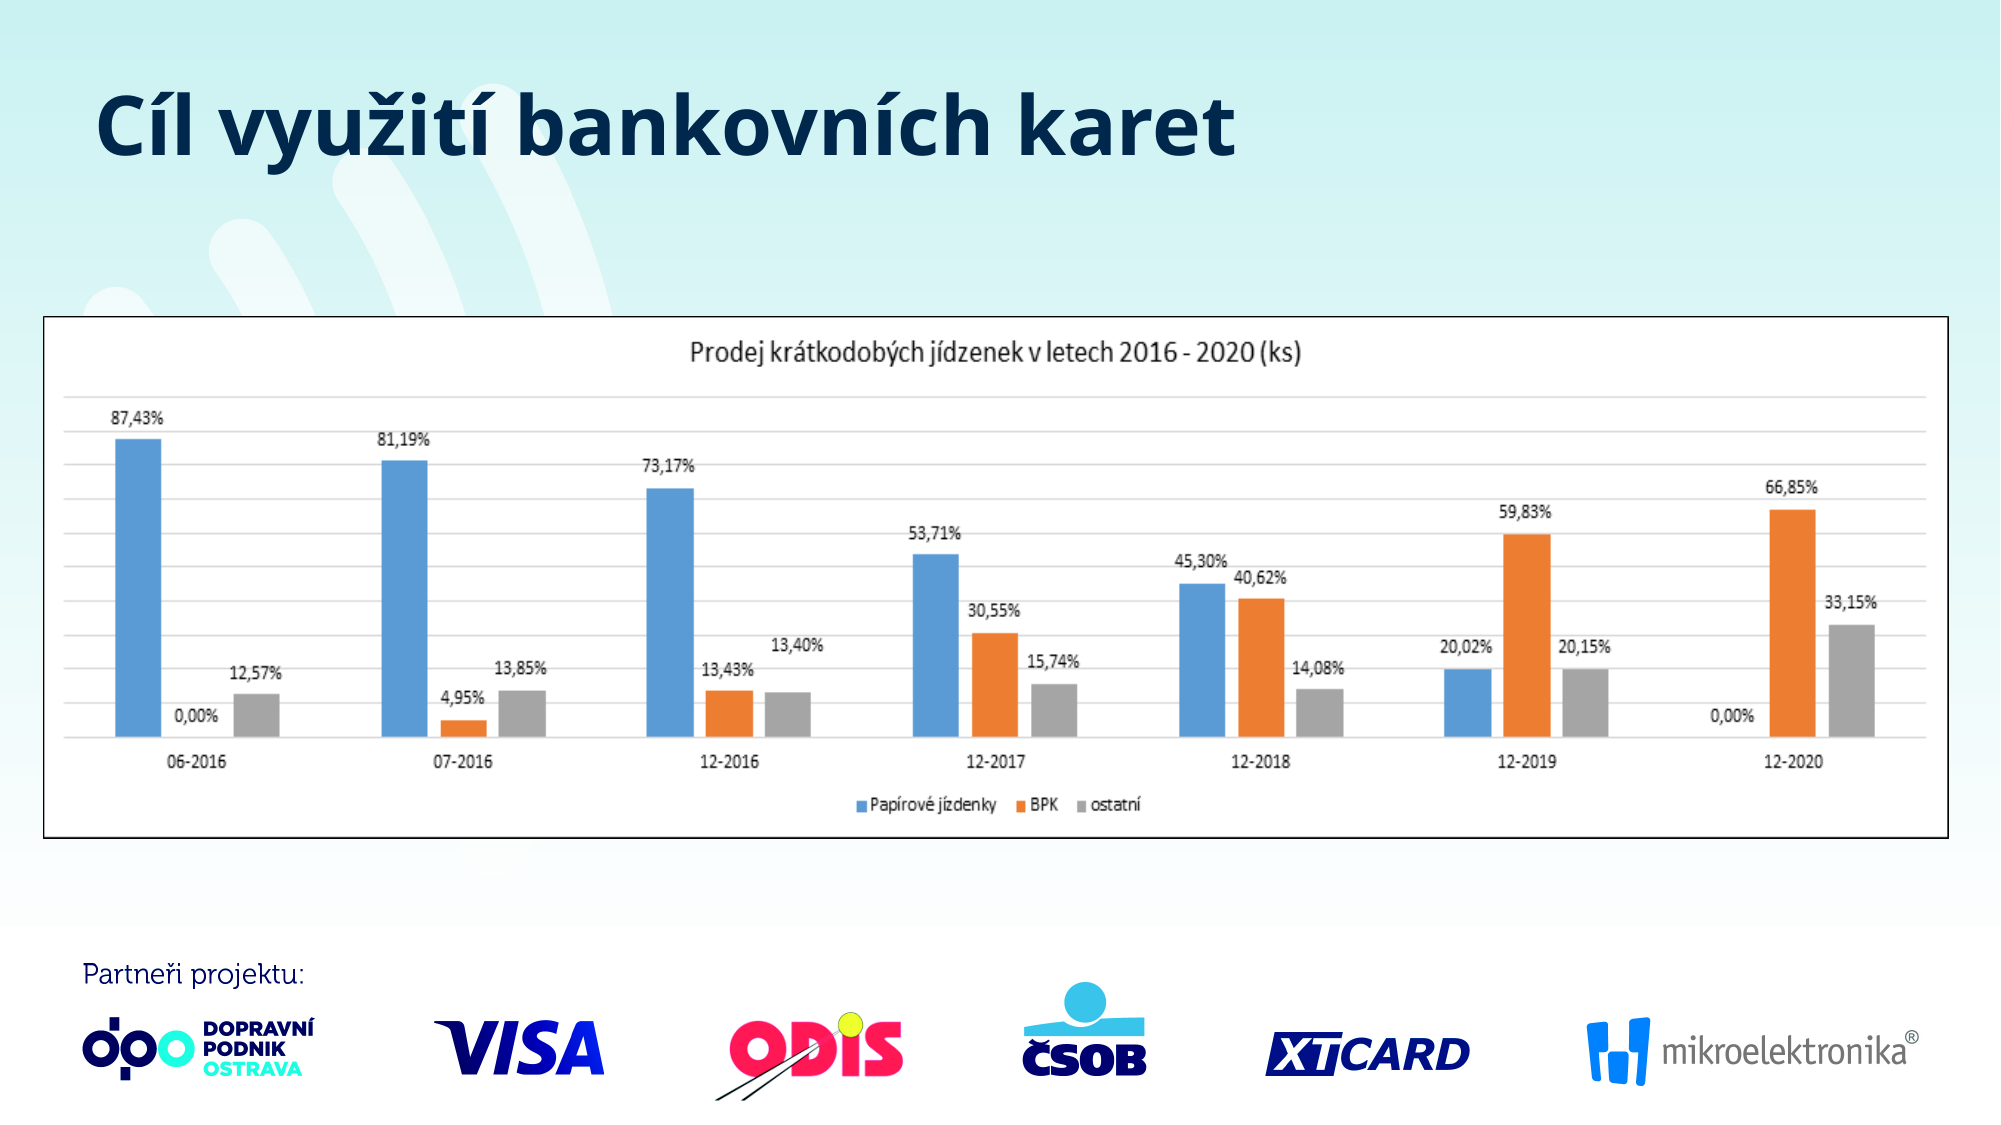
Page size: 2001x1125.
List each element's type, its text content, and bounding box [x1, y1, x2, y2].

chart [533, 301, 2000, 1125]
title Cíl využití bankovních karet [79, 77, 1917, 182]
picture [0, 0, 2001, 1125]
